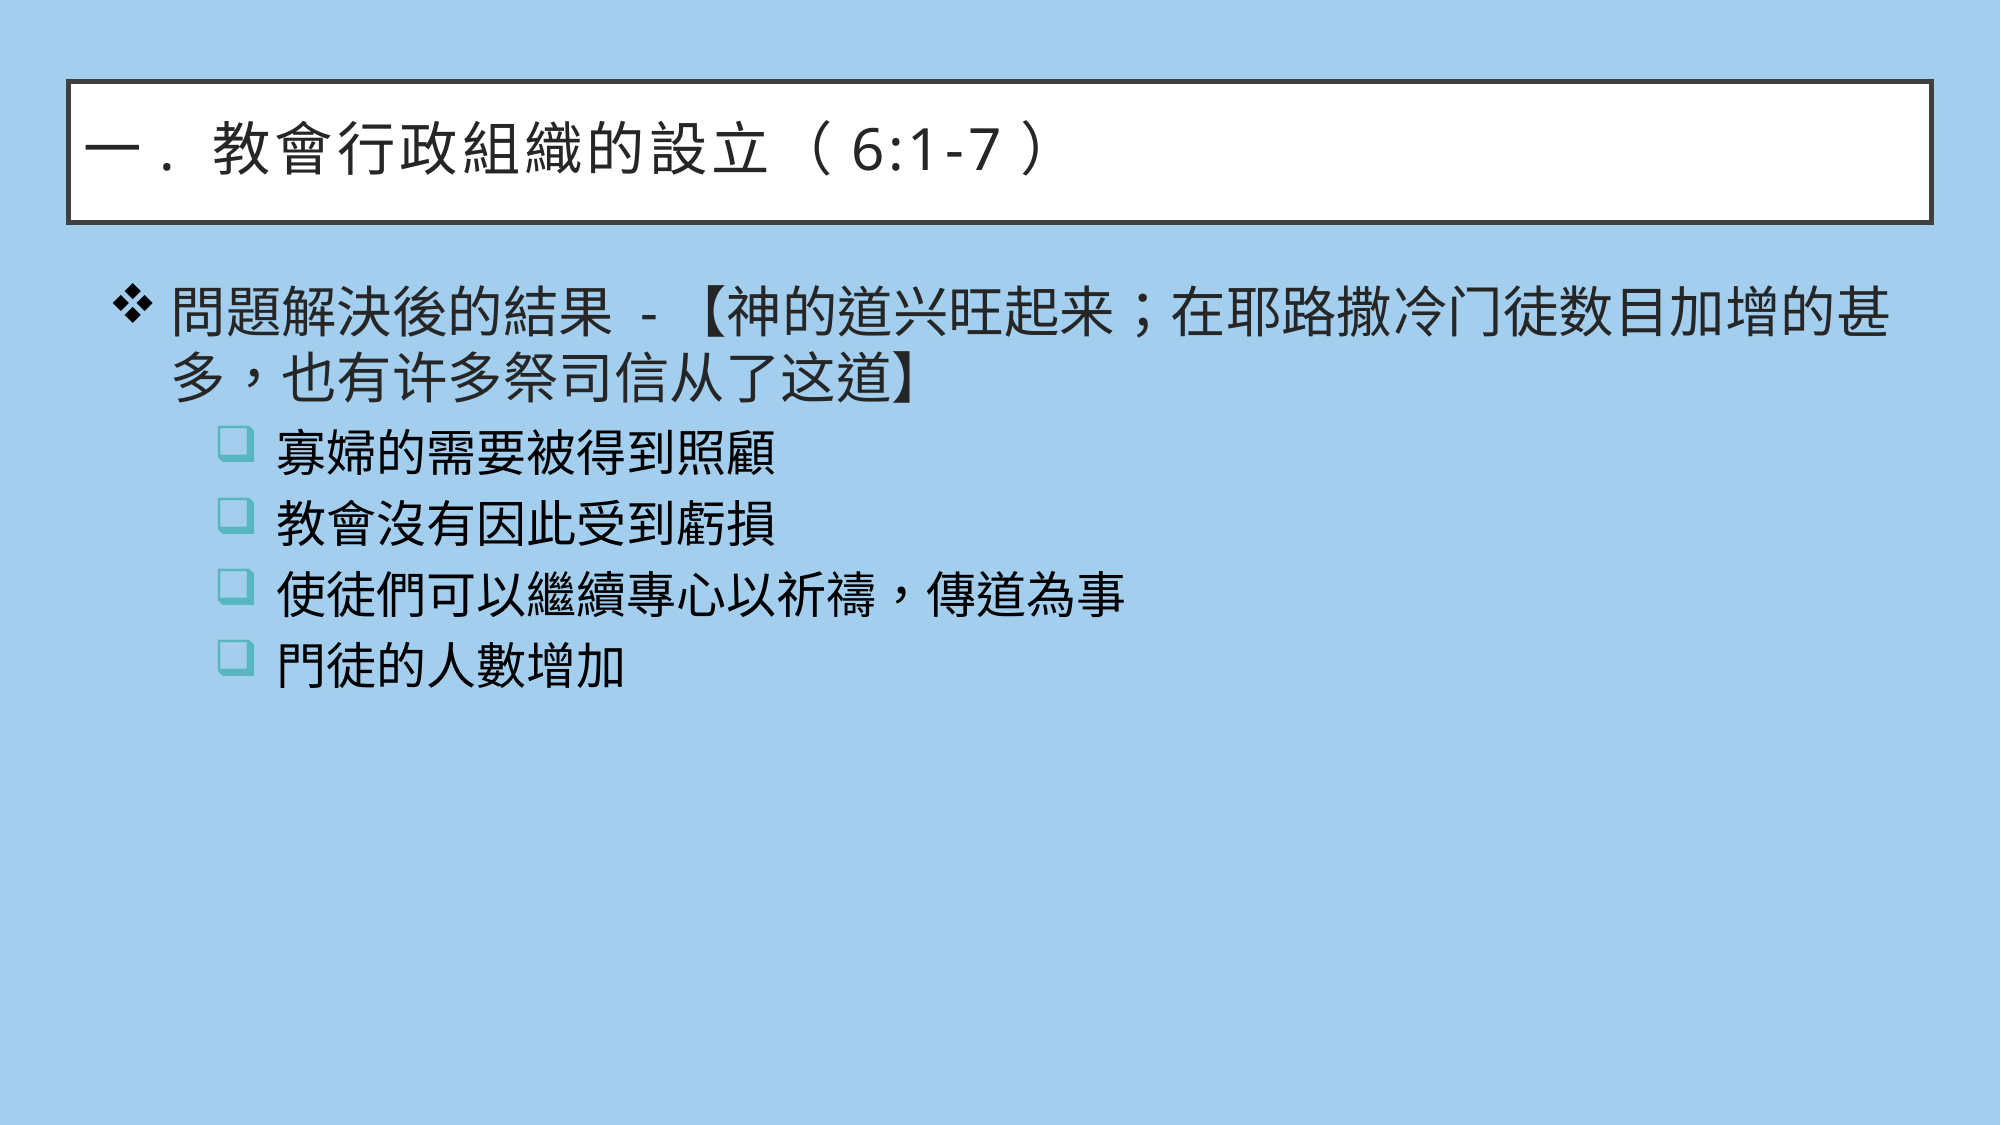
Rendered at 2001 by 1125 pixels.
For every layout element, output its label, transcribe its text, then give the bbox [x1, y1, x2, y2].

title 一. 教會行政組織的設立（6:1-7） [66, 79, 1934, 225]
list 問題解決後的結果 -【神的道兴旺起来；在耶路撒冷门徒数目加增的甚多，也有许多祭司信从了这道】 寡婦的需要被得到照顧 教會沒有因此受到虧損 使徒們可以繼續專心以祈禱，傳道為事 門徒的人數增加 [68, 261, 1932, 1044]
